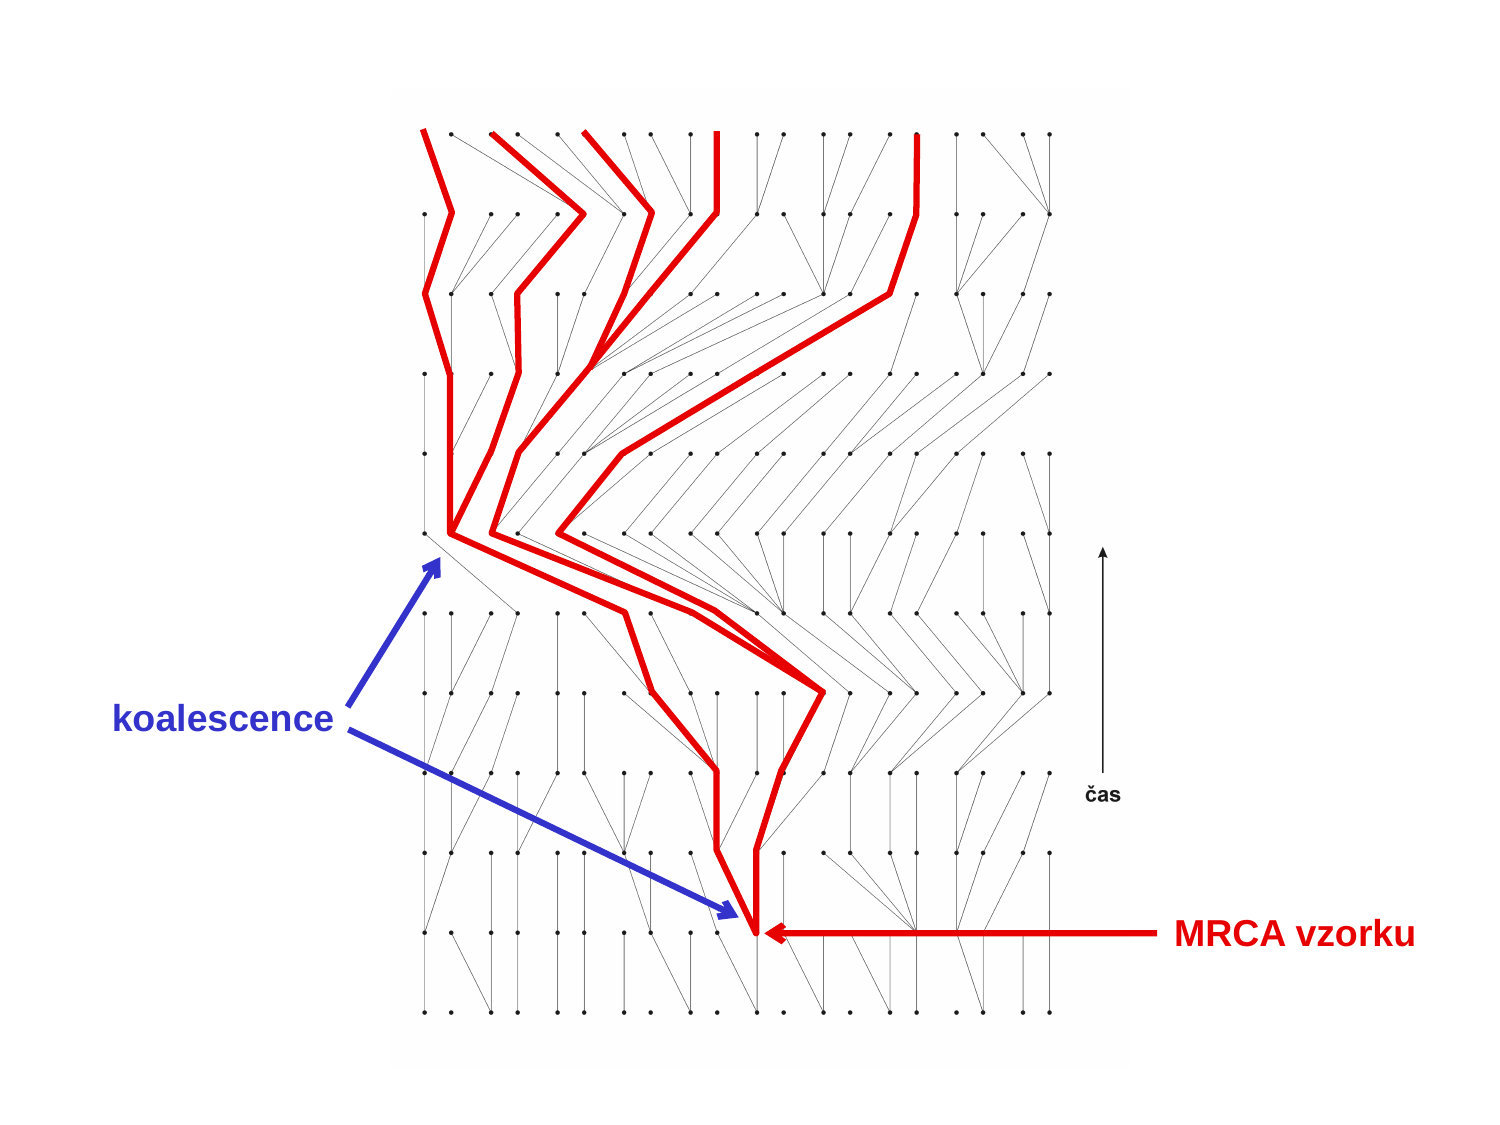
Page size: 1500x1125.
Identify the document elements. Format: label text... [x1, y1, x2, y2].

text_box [96, 556, 739, 918]
text_box MRCA vzorku [1159, 901, 1432, 962]
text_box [422, 128, 918, 934]
picture [391, 89, 1131, 1068]
